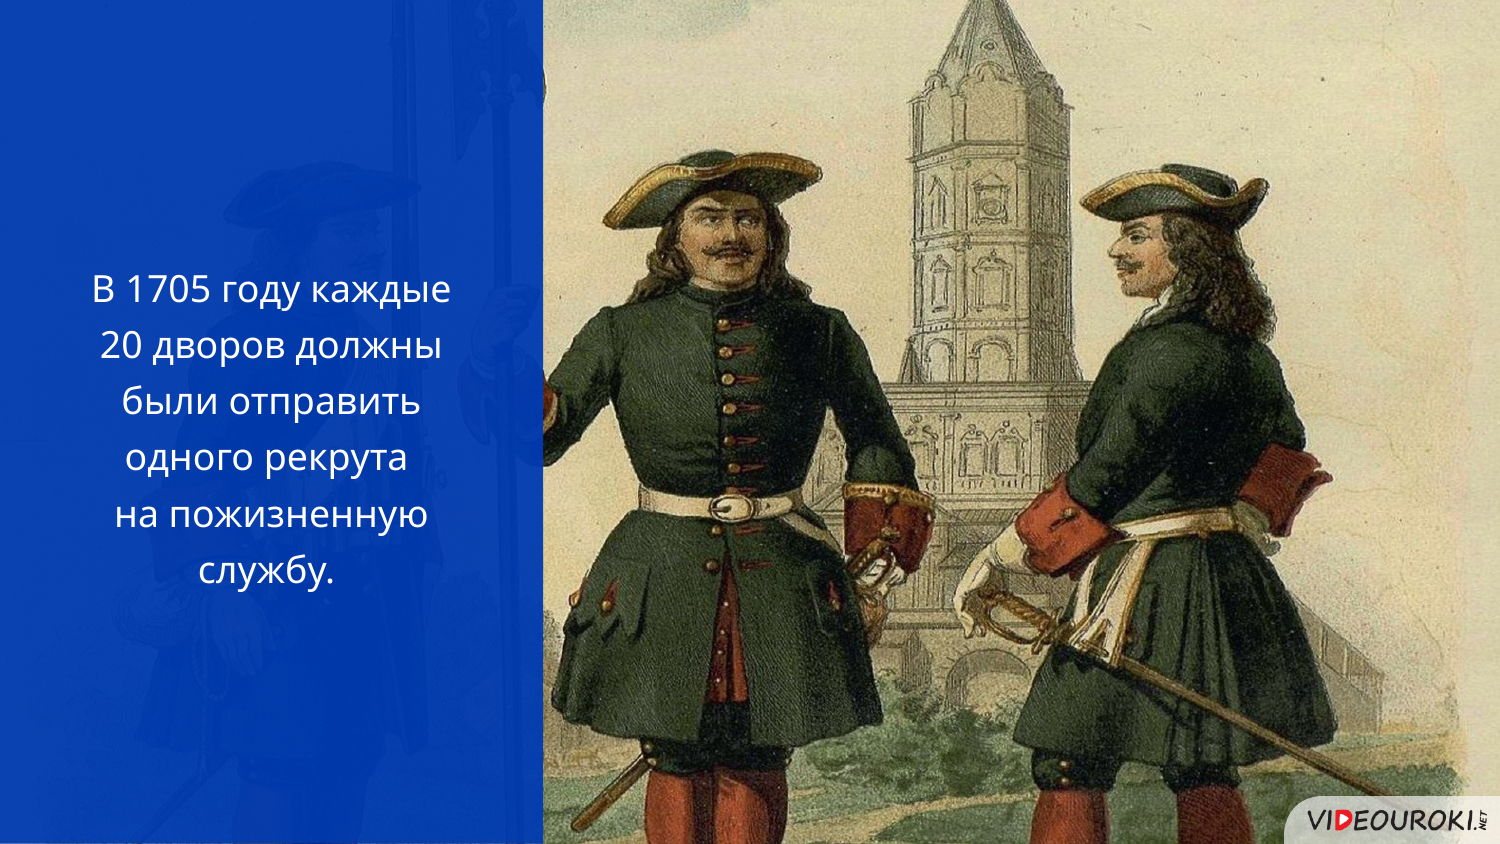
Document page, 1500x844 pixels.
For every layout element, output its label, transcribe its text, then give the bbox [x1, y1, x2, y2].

text_box [0, 0, 544, 844]
picture [544, 0, 1500, 844]
text_box В 1705 году каждые 20 дворов должны были отправить одного рекрута на пожизненную службу. [54, 246, 489, 599]
